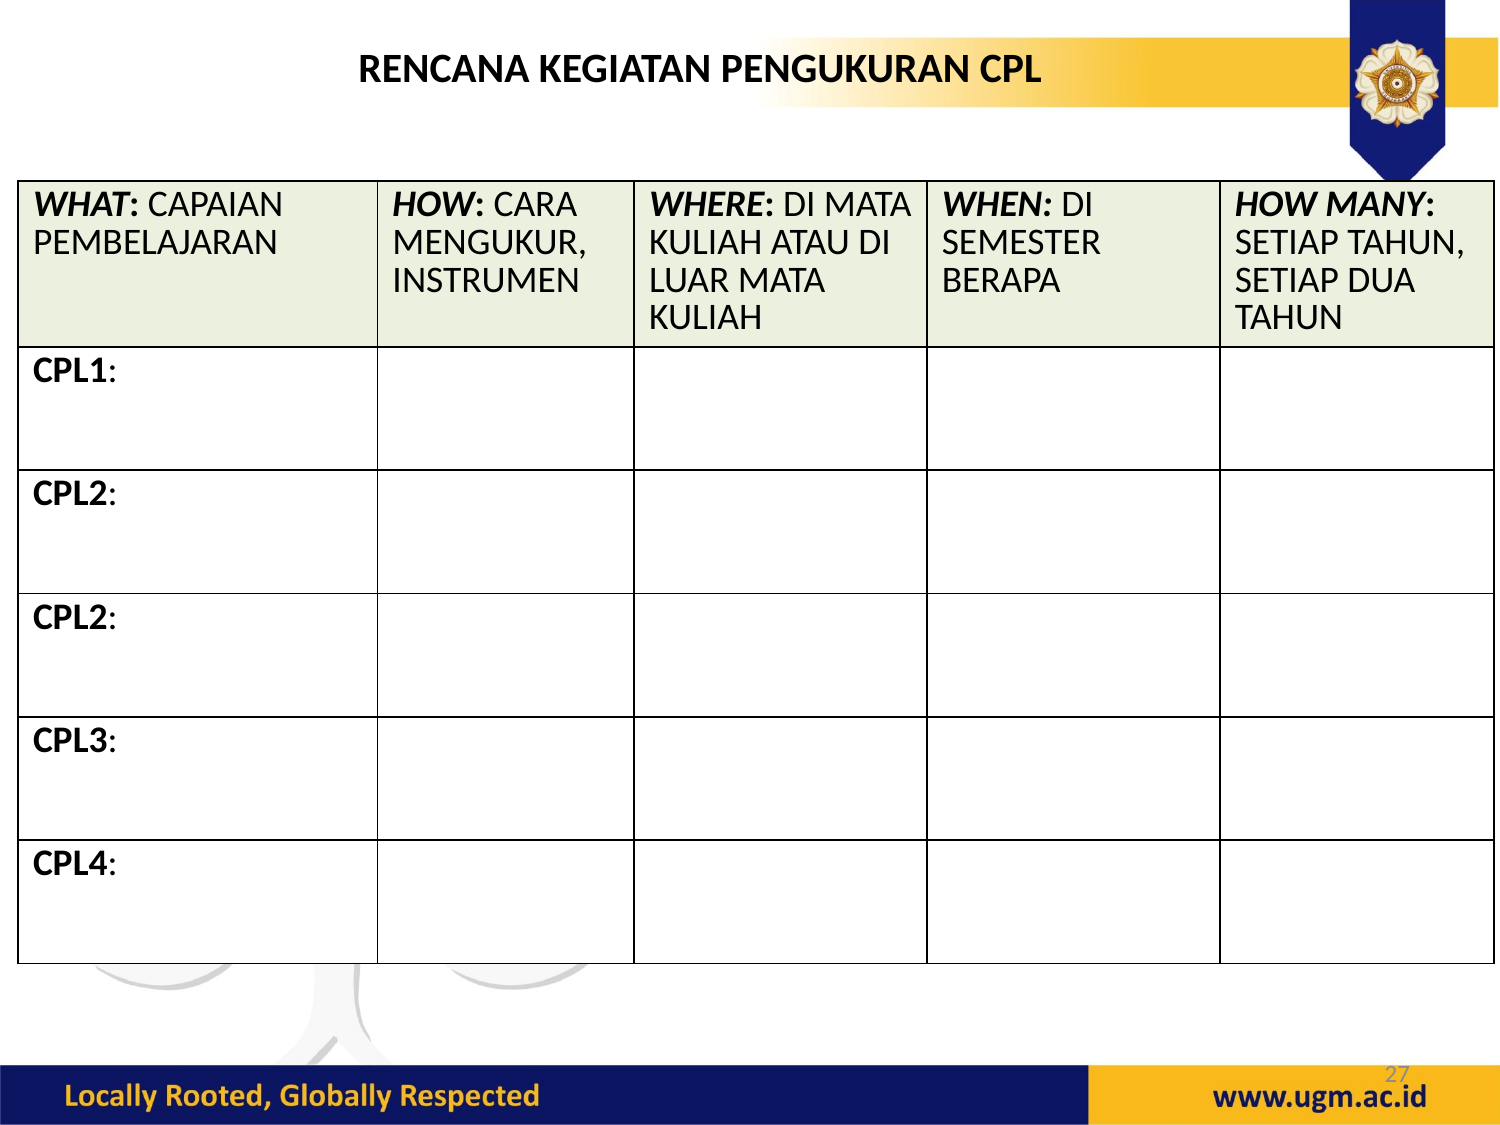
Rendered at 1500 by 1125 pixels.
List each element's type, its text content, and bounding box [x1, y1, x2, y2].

slide_number 27 [1074, 1042, 1425, 1103]
table_header WHEN: DI SEMESTER BERAPA [928, 182, 1219, 346]
table_cell [928, 594, 1219, 716]
table_header WHAT: CAPAIAN PEMBELAJARAN [19, 182, 377, 346]
table_cell [1221, 594, 1493, 716]
table_cell [928, 718, 1219, 839]
table_header HOW MANY: SETIAP TAHUN, SETIAP DUA TAHUN [1221, 182, 1493, 346]
table_cell [635, 471, 926, 593]
table_cell [635, 718, 926, 839]
table_header WHERE: DI MATA KULIAH ATAU DI LUAR MATA KULIAH [635, 182, 926, 346]
table_cell CPL2: [19, 471, 377, 593]
table_cell [378, 718, 633, 839]
table_cell [1221, 841, 1493, 963]
table_cell CPL2: [19, 594, 377, 716]
table_cell [378, 471, 633, 593]
table_cell [378, 594, 633, 716]
table_cell CPL3: [19, 718, 377, 839]
table_cell [635, 348, 926, 469]
table_cell [378, 348, 633, 469]
table_cell [1221, 471, 1493, 593]
table_header HOW: CARA MENGUKUR, INSTRUMEN [378, 182, 633, 346]
table_cell [378, 841, 633, 963]
table_cell CPL1: [19, 348, 377, 469]
picture [0, 0, 1500, 1125]
table_cell [1221, 718, 1493, 839]
table_cell [928, 471, 1219, 593]
table_cell [635, 841, 926, 963]
table_cell [928, 841, 1219, 963]
table_cell [928, 348, 1219, 469]
table_cell [1221, 348, 1493, 469]
text_box RENCANA KEGIATAN PENGUKURAN CPL [4, 33, 1397, 116]
table_cell CPL4: [19, 841, 377, 963]
table_cell [635, 594, 926, 716]
